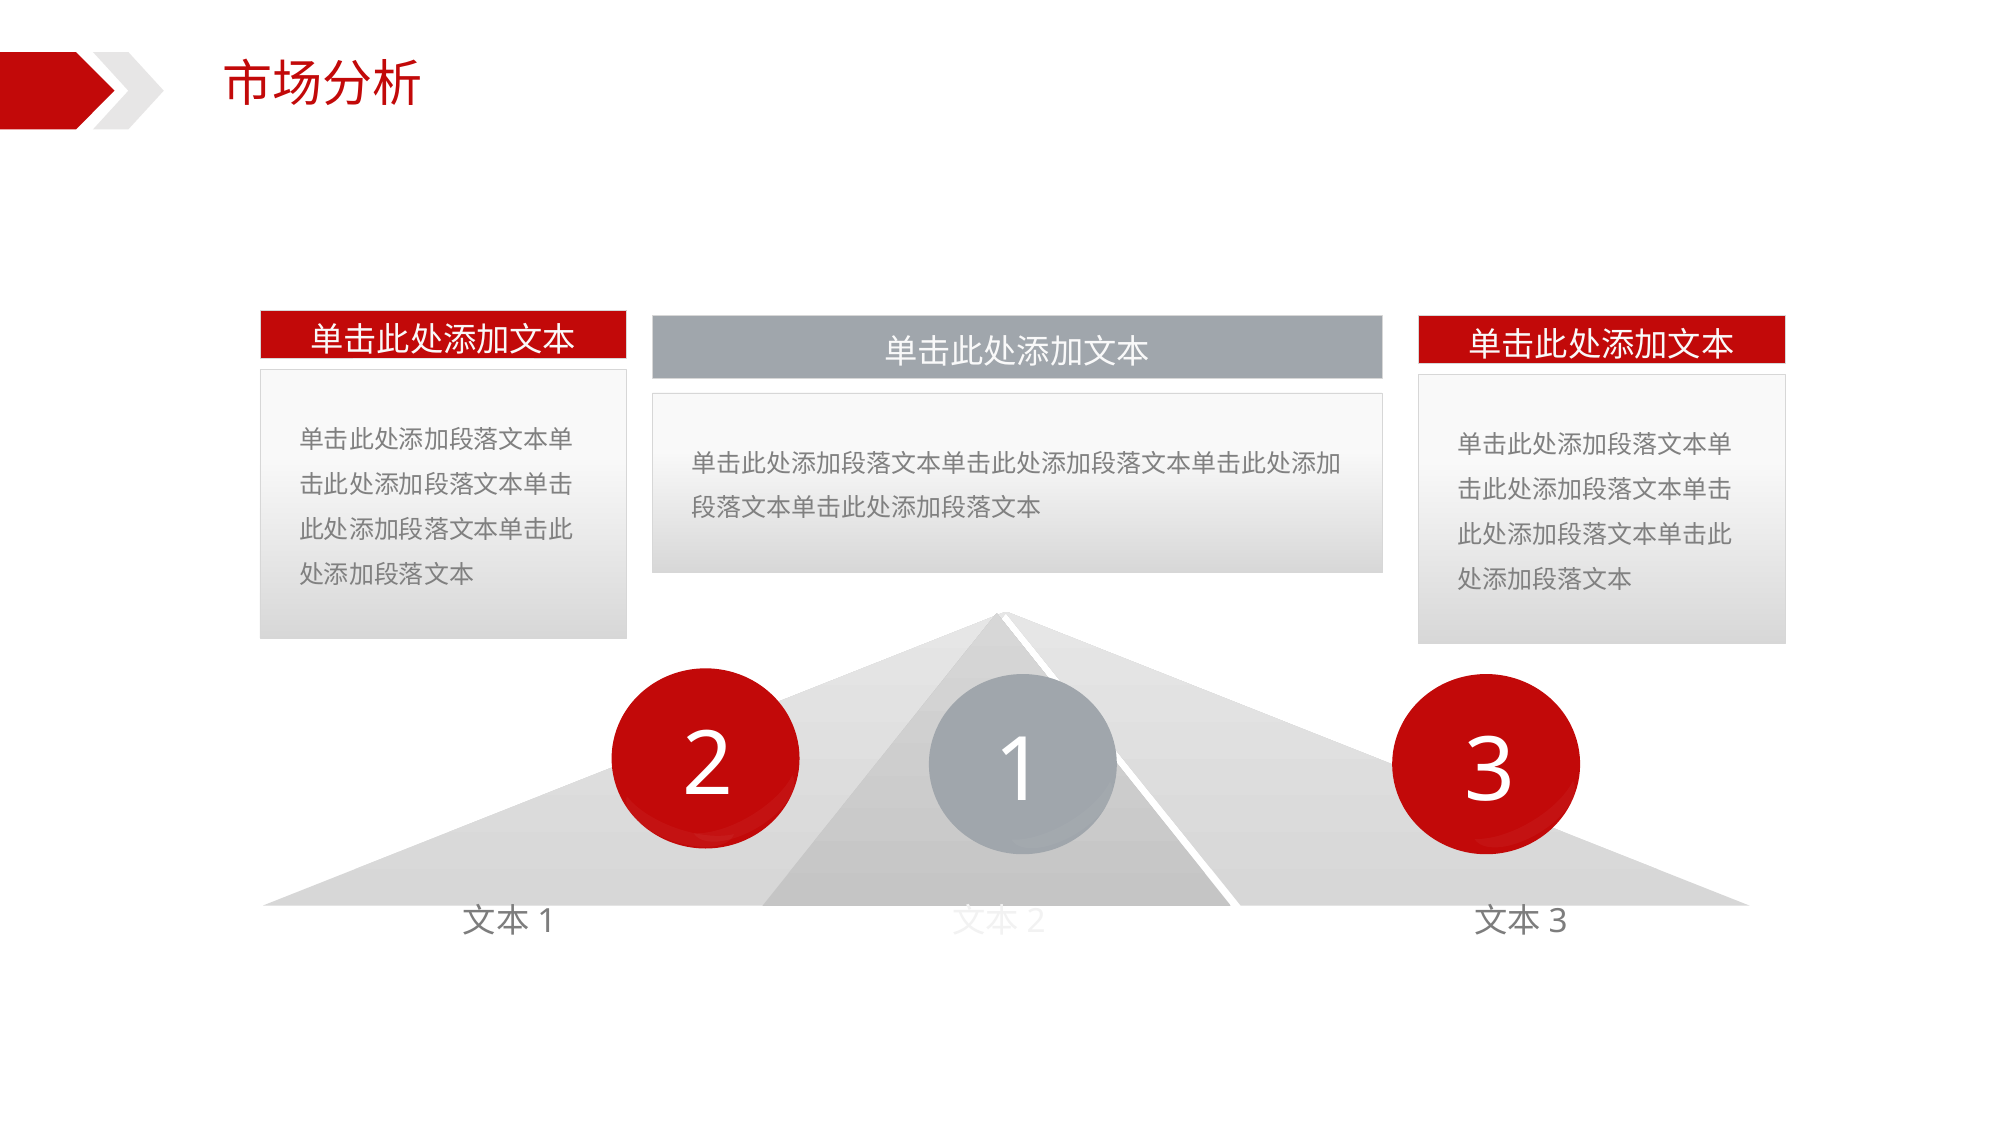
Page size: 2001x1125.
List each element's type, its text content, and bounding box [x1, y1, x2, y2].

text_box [611, 668, 800, 858]
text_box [928, 674, 1125, 855]
text_box 单击此处添加段落文本单击此处添加段落文本单击此处添加段落文本单击此处添加段落文本 [652, 392, 1382, 573]
text_box 单击此处添加段落文本单击此处添加段落文本单击此处添加段落文本单击此处添加段落文本 [1418, 374, 1785, 644]
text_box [1392, 674, 1588, 855]
text_box 单击此处添加文本 [260, 310, 627, 358]
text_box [762, 613, 1231, 948]
text_box 单击此处添加文本 [652, 315, 1382, 379]
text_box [262, 611, 1750, 948]
text_box 单击此处添加段落文本单击此处添加段落文本单击此处添加段落文本单击此处添加段落文本 [259, 369, 627, 638]
text_box 单击此处添加文本 [1418, 315, 1785, 364]
